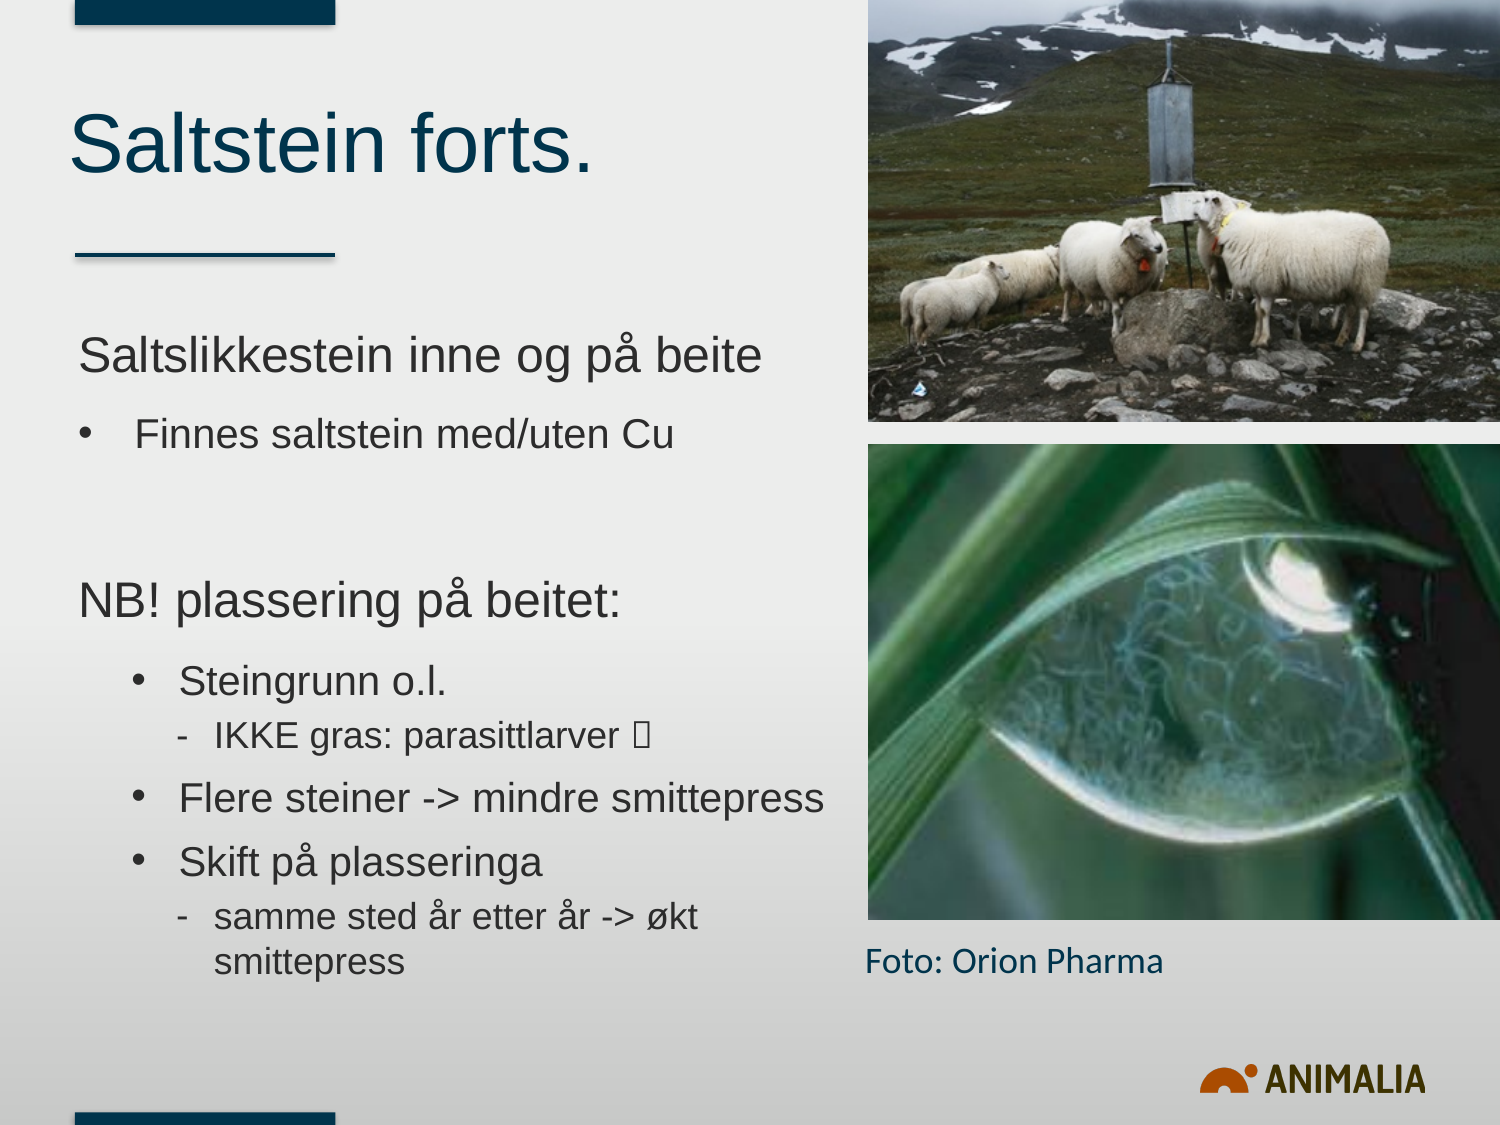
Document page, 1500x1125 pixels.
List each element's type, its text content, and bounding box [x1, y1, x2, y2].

list Saltslikkestein inne og på beite Finnes saltstein med/uten Cu NB! plassering på beitet: Steingrunn o.l. IKKE gras: parasittlarver  Flere steiner -> mindre smittepress Skift på plasseringa samme sted år etter år -> økt smittepress [63, 314, 851, 1125]
picture [867, 444, 1500, 920]
picture [867, 0, 1500, 422]
text_box Foto: Orion Pharma [850, 928, 1258, 989]
title Saltstein forts. [53, 45, 862, 233]
